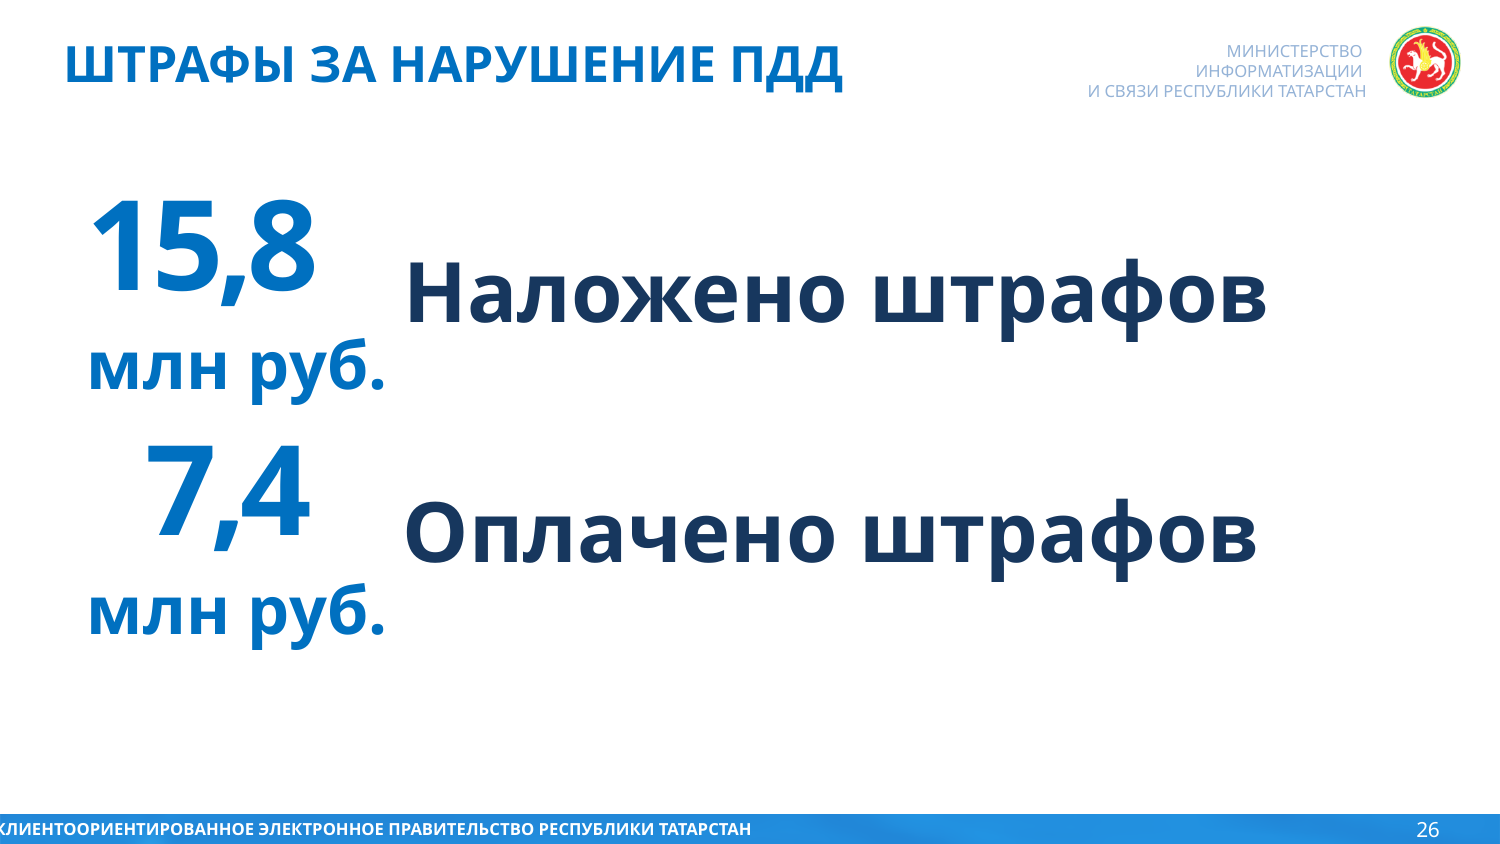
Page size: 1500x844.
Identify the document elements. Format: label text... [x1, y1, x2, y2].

picture [0, 814, 1500, 844]
text_box Оплачено штрафов [403, 471, 1298, 587]
text_box 15,8 млн руб. [72, 220, 403, 411]
picture [1389, 26, 1461, 98]
text_box Наложено штрафов [403, 232, 1286, 347]
text_box ШТРАФЫ ЗА НАРУШЕНИЕ ПДД [48, 24, 1373, 100]
text_box 7,4 млн руб. [72, 465, 403, 656]
